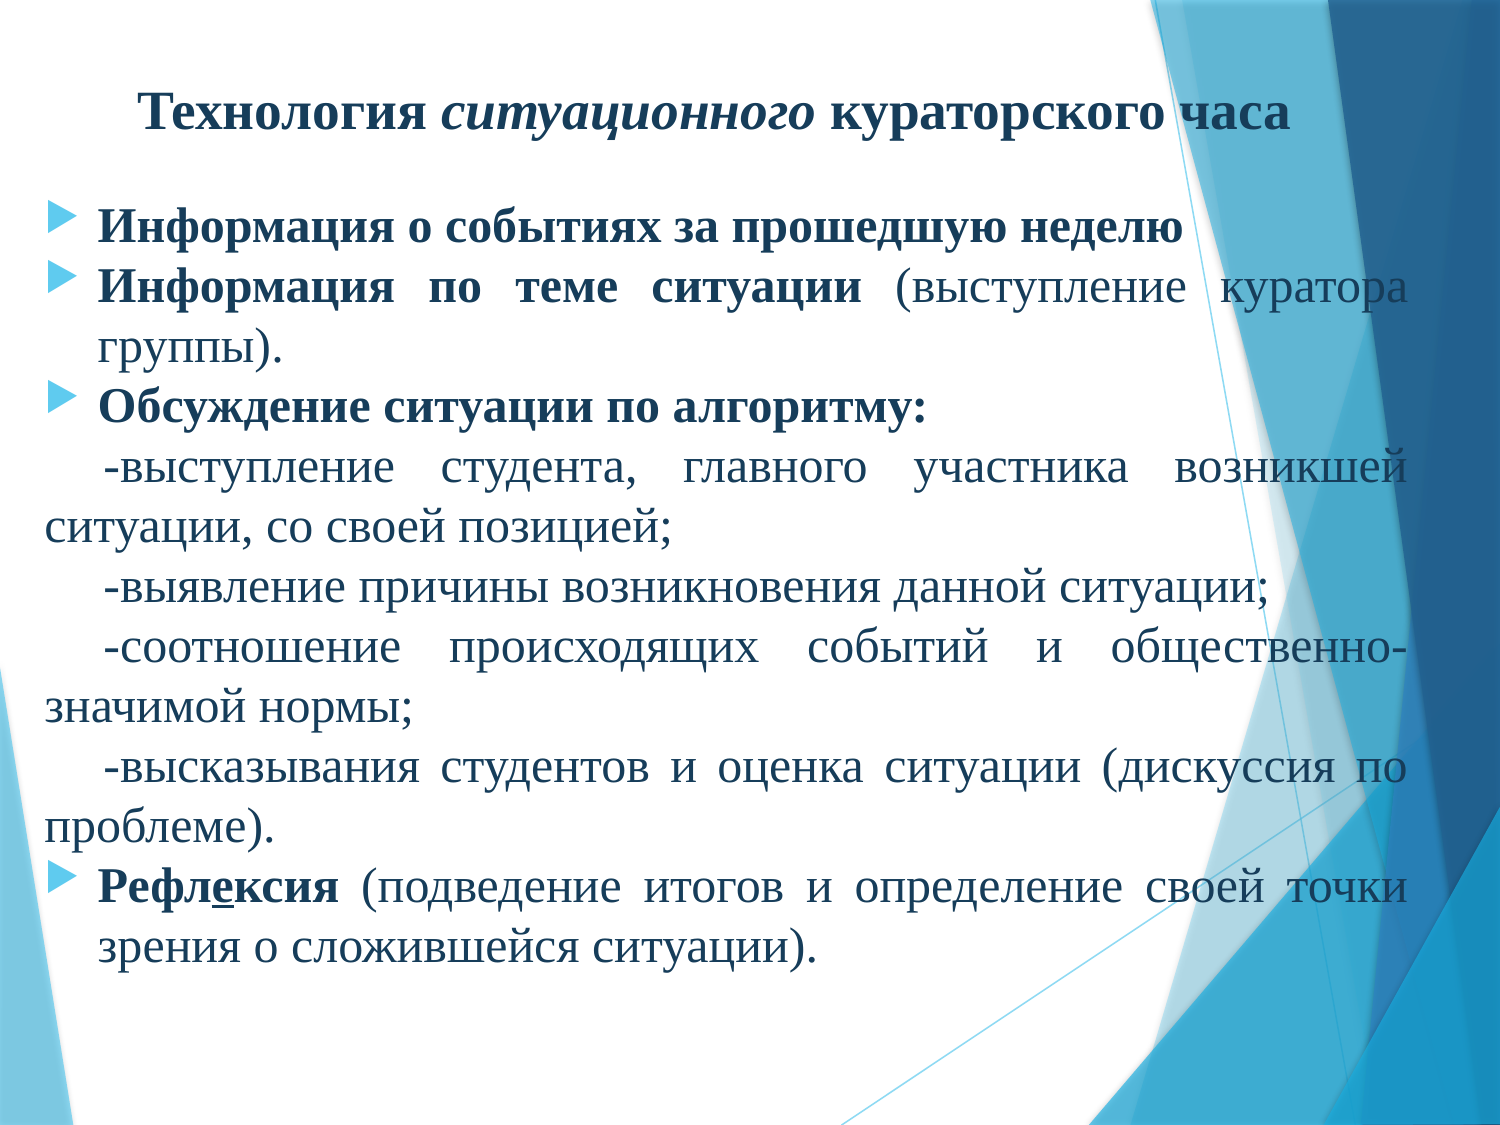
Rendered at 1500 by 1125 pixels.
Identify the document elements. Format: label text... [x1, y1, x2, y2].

list Информация о событиях за прошедшую неделю Информация по теме ситуации (выступление куратора группы). Обсуждение ситуации по алгоритму: -выступление студента, главного участника возникшей ситуации, со своей позицией; -выявление причины возникновения данной ситуации; -соотношение происходящих событий и общественно-значимой нормы; -высказывания студентов и оценка ситуации (дискуссия по проблеме). Рефлексия (подведение итогов и определение своей точки зрения о сложившейся ситуации). [29, 184, 1424, 1083]
title Технология ситуационного кураторского часа [53, 66, 1376, 149]
